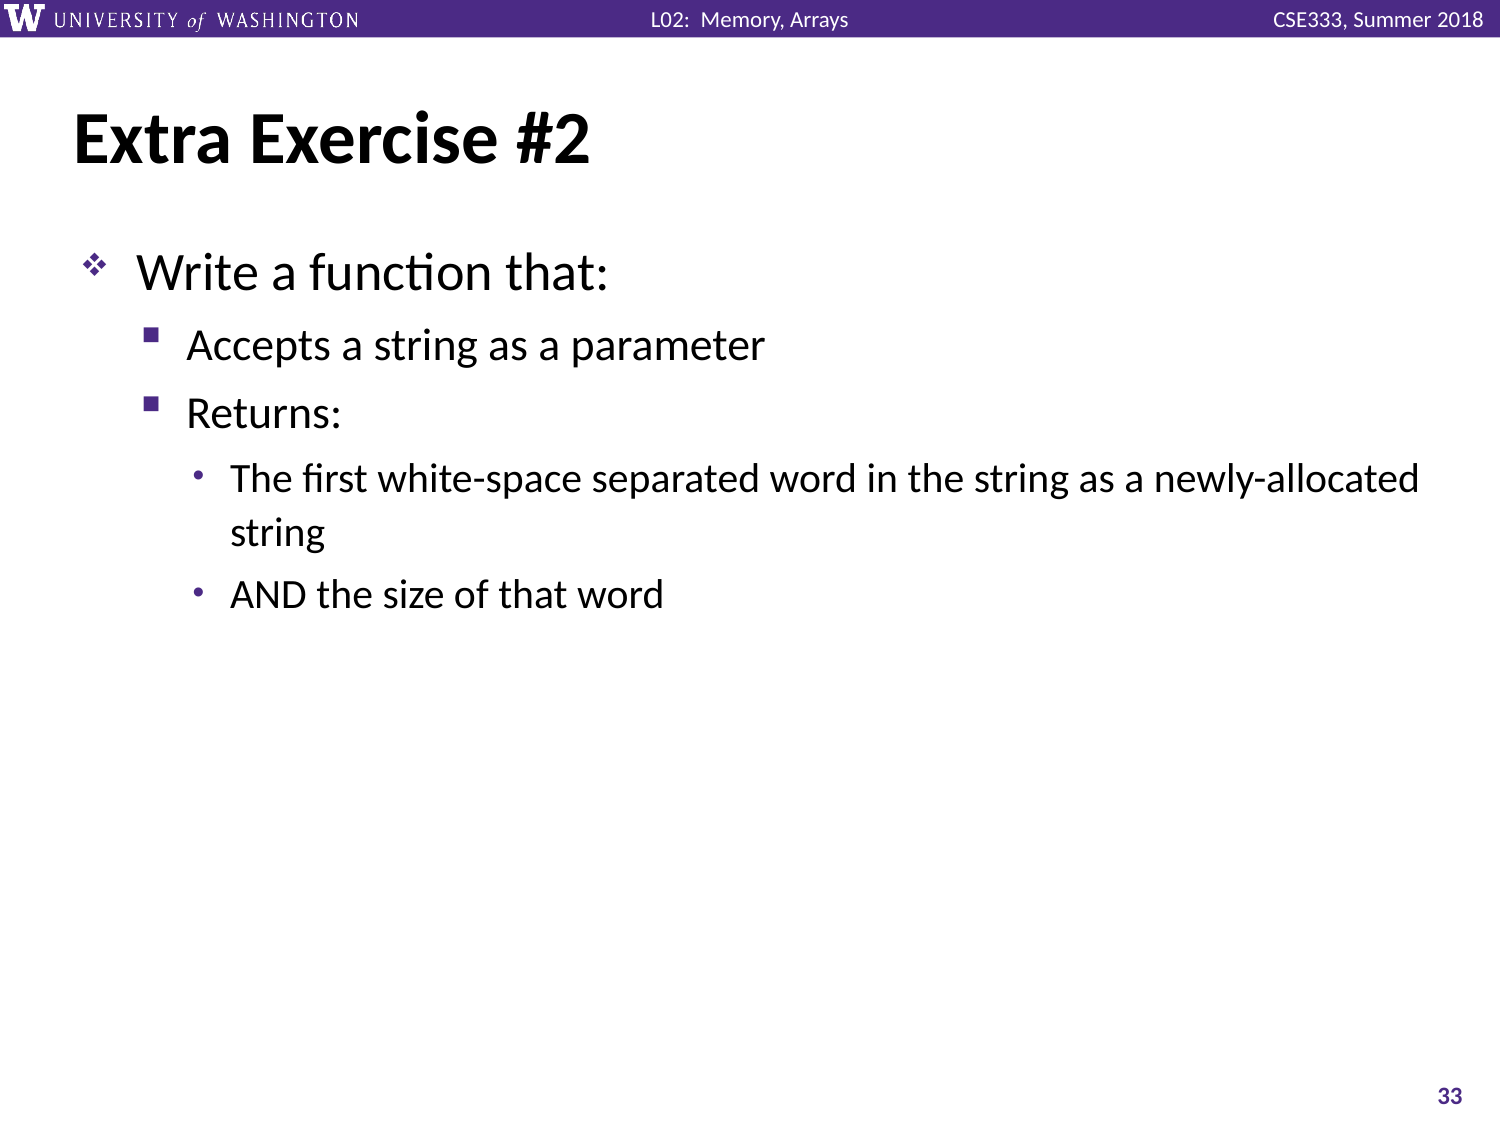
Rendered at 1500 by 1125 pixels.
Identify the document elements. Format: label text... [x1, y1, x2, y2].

slide_number 33 [1400, 1065, 1500, 1125]
list Write a function that: Accepts a string as a parameter Returns: The first white-space separated word in the string as a newly-allocated string AND the size of that word [64, 223, 1438, 1040]
title Extra Exercise #2 [58, 71, 1438, 197]
picture [4, 4, 358, 32]
